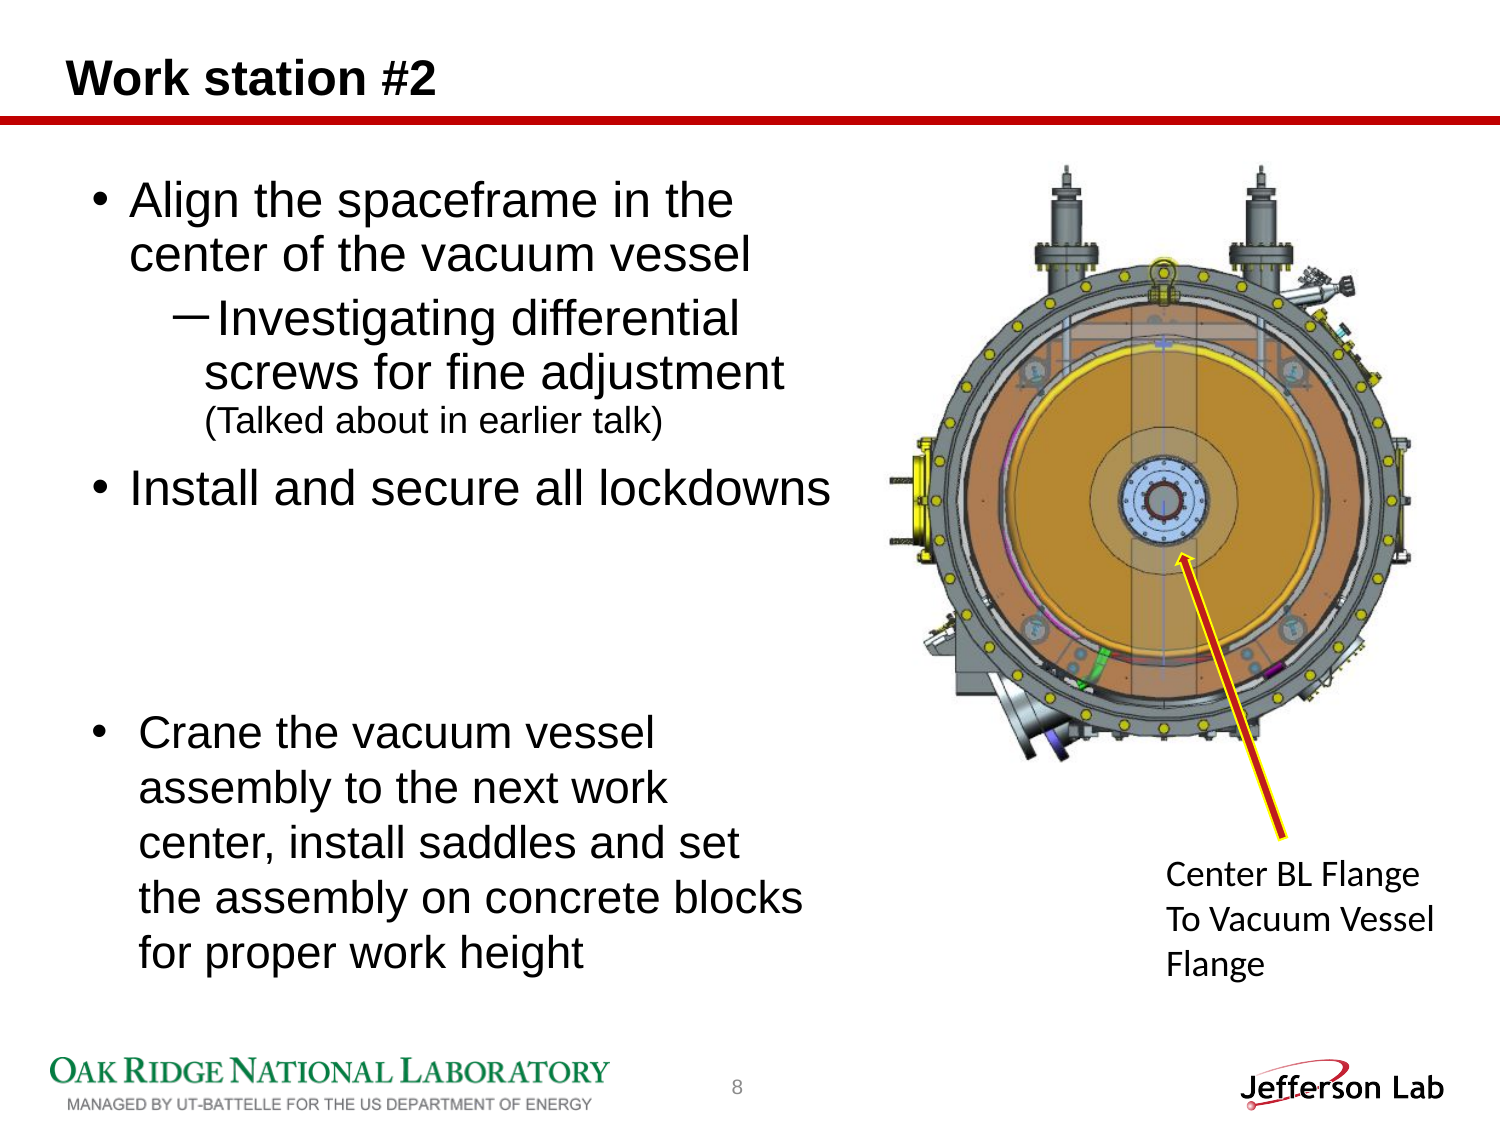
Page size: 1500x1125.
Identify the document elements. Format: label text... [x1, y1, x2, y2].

picture [50, 1057, 610, 1115]
list Align the spaceframe in the center of the vacuum vessel Investigating differential screws for fine adjustment (Talked about in earlier talk) Install and secure all lockdowns [76, 166, 874, 508]
text_box Crane the vacuum vessel assembly to the next work center, install saddles and set the assembly on concrete blocks for proper work height [76, 695, 825, 985]
slide_number 8 [693, 1060, 782, 1111]
text_box Center BL Flange To Vacuum Vessel Flange [1151, 841, 1451, 992]
picture [1238, 1051, 1457, 1122]
text_box [1267, 811, 1289, 842]
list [874, 142, 1452, 811]
title Work station #2 [50, 39, 1440, 120]
